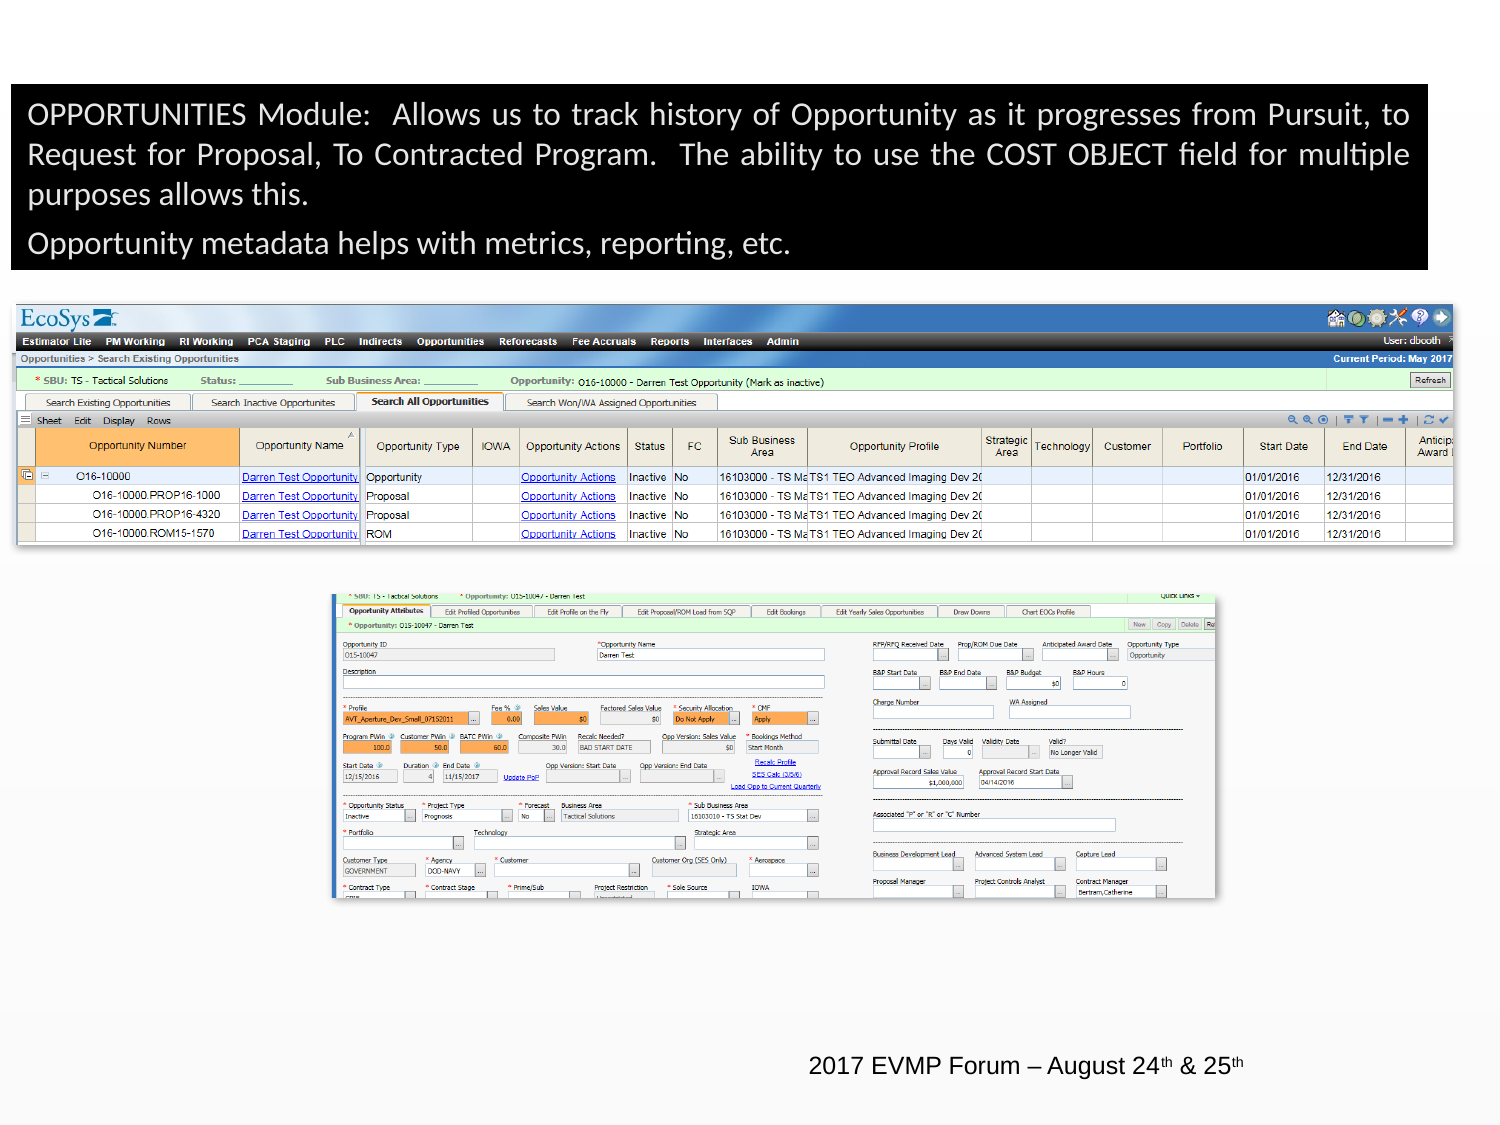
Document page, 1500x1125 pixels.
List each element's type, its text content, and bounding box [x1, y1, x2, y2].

picture [12, 303, 1453, 545]
picture [330, 594, 1215, 898]
footer 2017 EVMP Forum – August 24th & 25th [793, 1042, 1288, 1103]
text_box OPPORTUNITIES Module: Allows us to track history of Opportunity as it progresses from Pursuit, to Request for Proposal, To Contracted Program. The ability to use the COST OBJECT field for multiple purposes allows this. Opportunity metadata helps with metrics, reporting, etc. [11, 84, 1428, 270]
